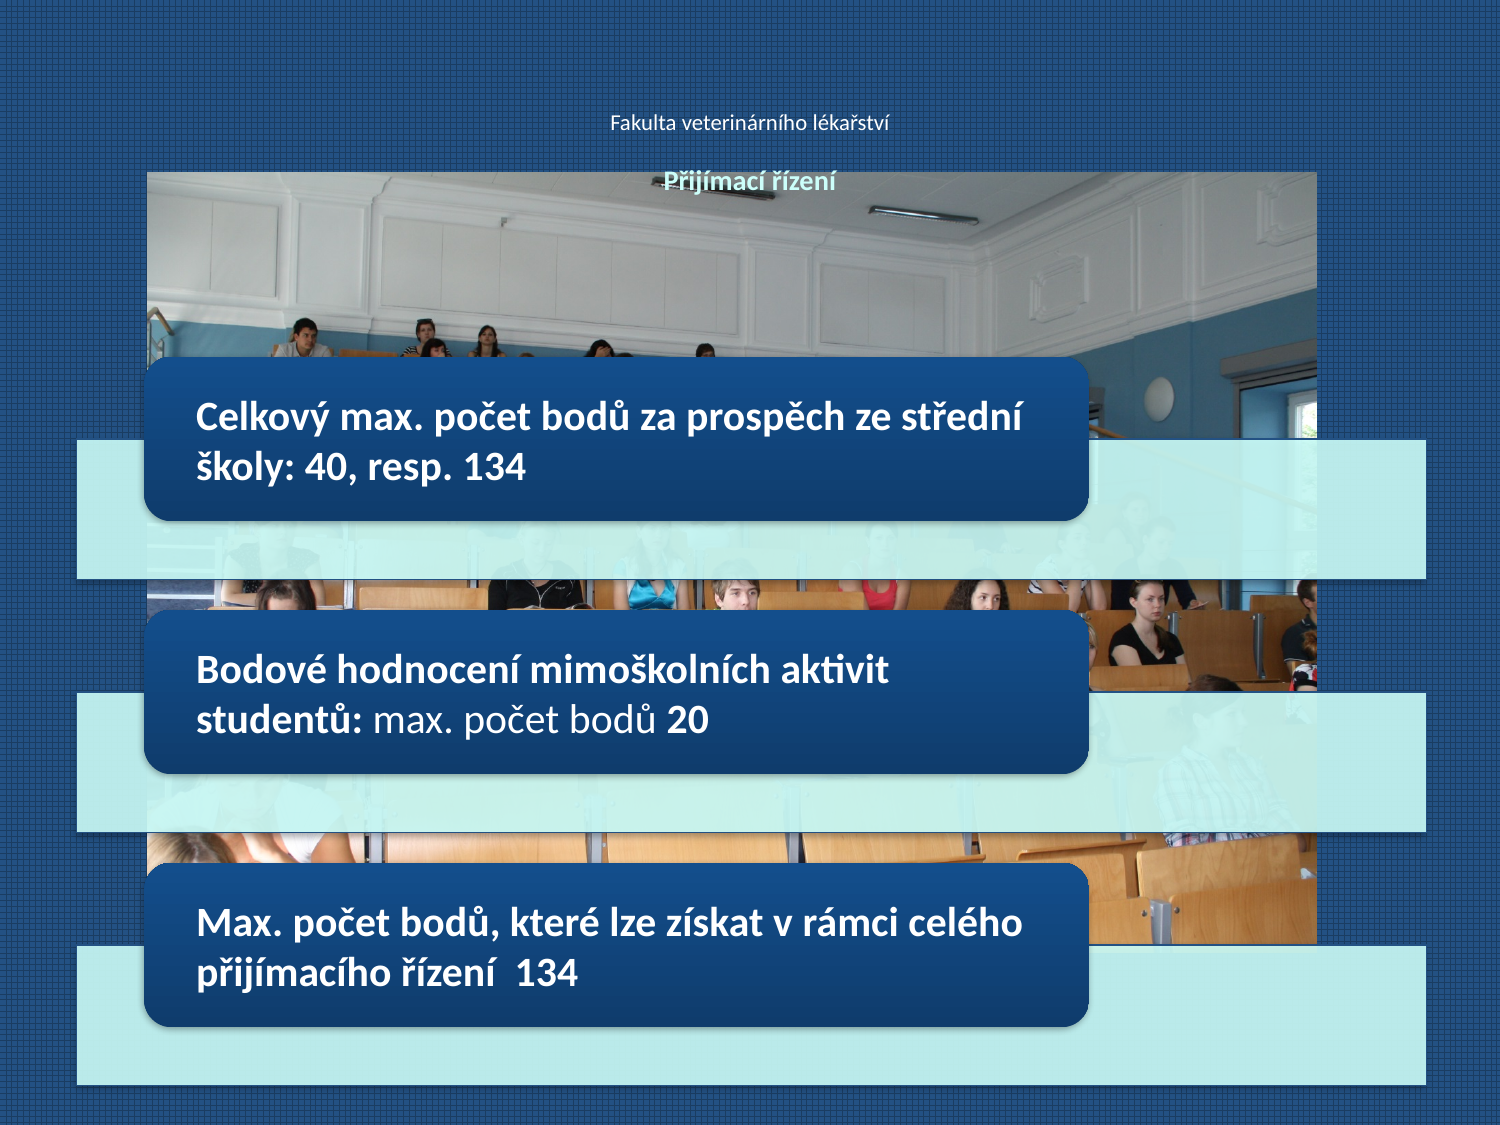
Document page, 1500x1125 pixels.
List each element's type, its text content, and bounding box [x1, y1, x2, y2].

title Fakulta veterinárního lékařství Přijímací řízení [75, 45, 1425, 233]
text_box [76, 349, 1427, 1093]
picture [147, 172, 1318, 349]
